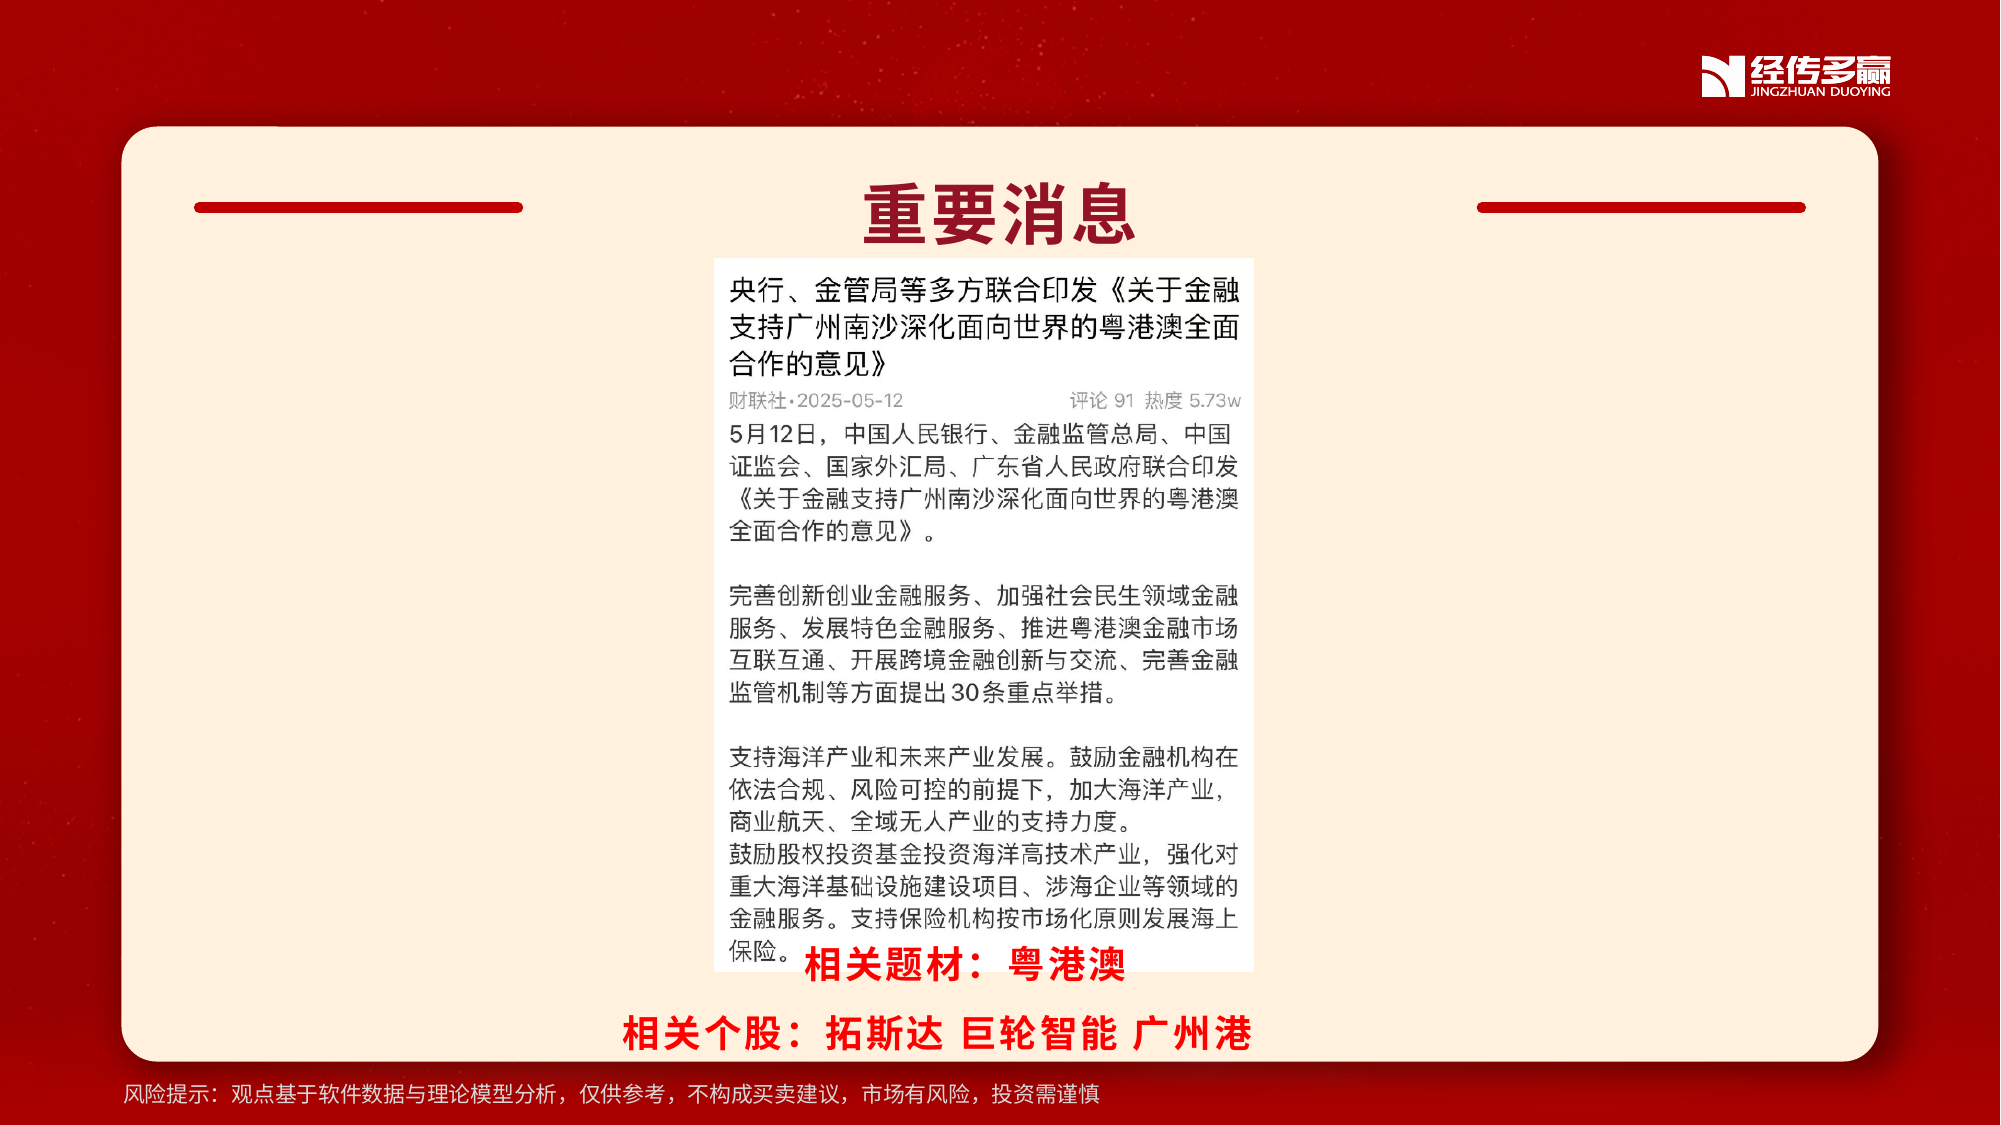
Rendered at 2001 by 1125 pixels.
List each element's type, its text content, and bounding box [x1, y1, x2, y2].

list 重要消息 [540, 150, 1460, 259]
text_box 相关题材：粤港澳 相关个股：拓斯达 巨轮智能 广州港 [296, 920, 1580, 1010]
picture [0, 0, 2000, 1125]
